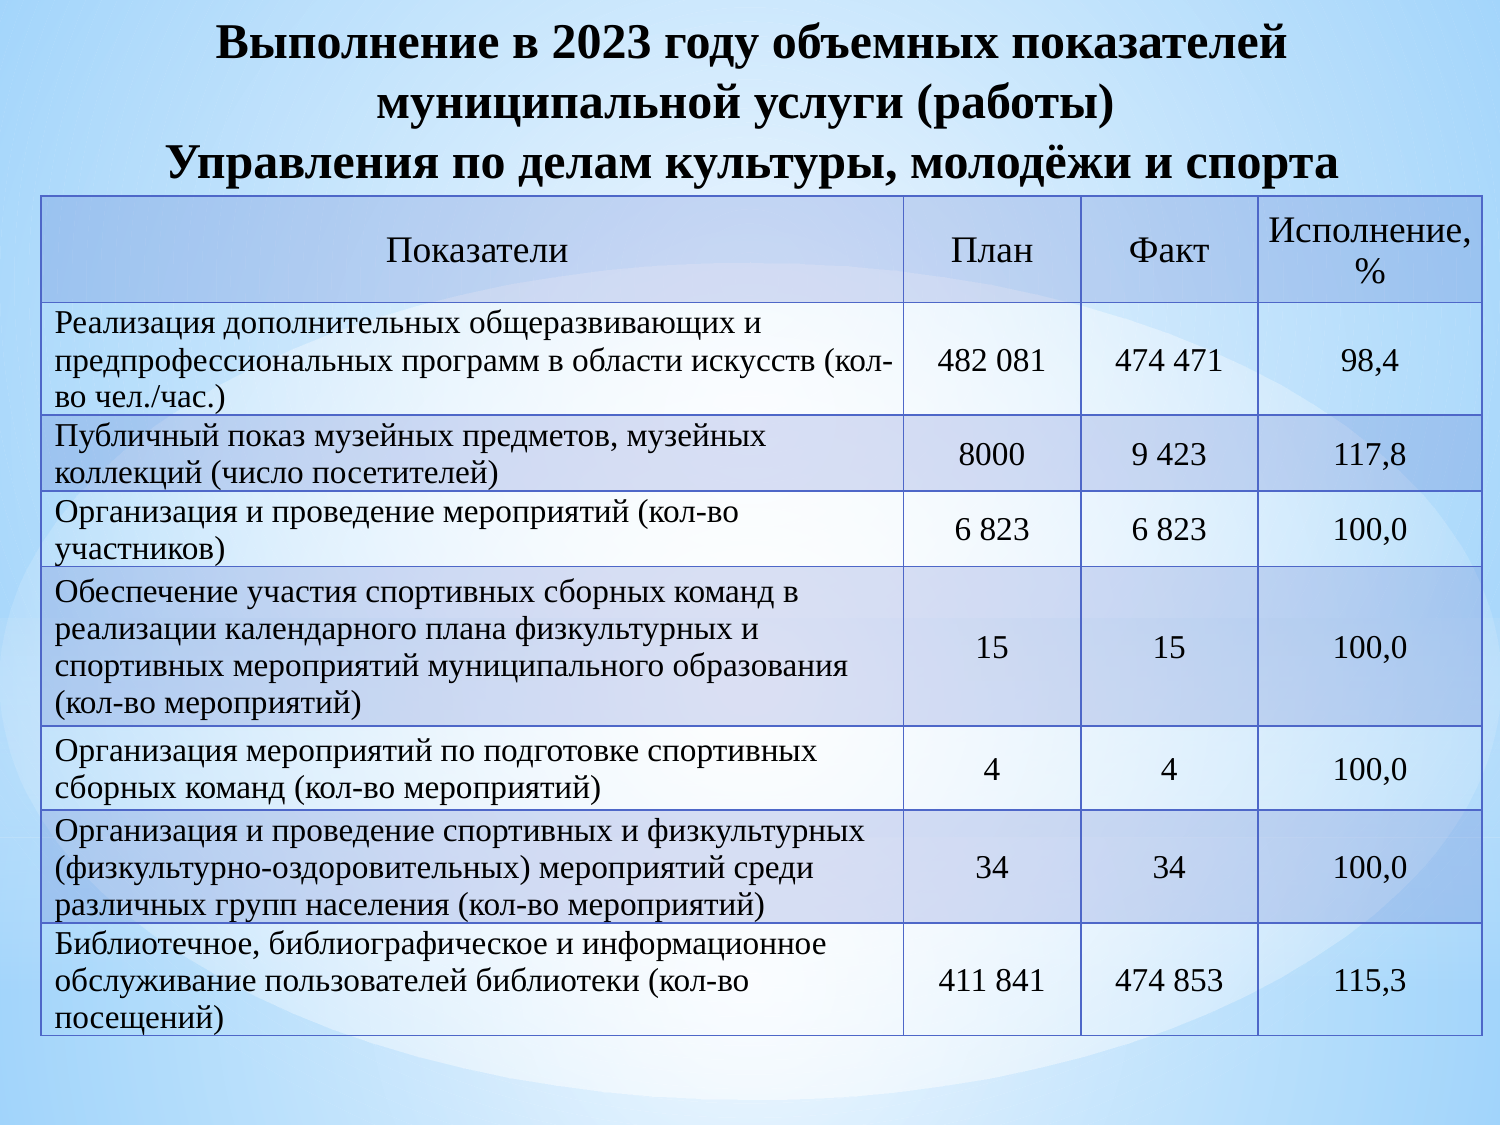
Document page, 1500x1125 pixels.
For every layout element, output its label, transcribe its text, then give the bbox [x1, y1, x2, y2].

table_cell Публичный показ музейных предметов, музейных коллекций (число посетителей) [42, 416, 903, 490]
table_cell 9 423 [1082, 416, 1257, 490]
table_cell Библиотечное, библиографическое и информационное обслуживание пользователей библиотеки (кол-во посещений) [42, 924, 903, 1035]
table_cell Организация мероприятий по подготовке спортивных сборных команд (кол-во мероприятий) [42, 727, 903, 809]
table_cell 4 [1082, 727, 1257, 809]
table_cell 100,0 [1259, 567, 1481, 725]
table_cell Обеспечение участия спортивных сборных команд в реализации календарного плана физкультурных и спортивных мероприятий муниципального образования (кол-во мероприятий) [42, 567, 903, 725]
table_cell 411 841 [904, 924, 1080, 1035]
table_cell 100,0 [1259, 811, 1481, 922]
title Выполнение в 2023 году объемных показателей муниципальной услуги (работы) Управления по делам культуры, молодёжи и спорта [76, 1, 1427, 195]
table_cell 474 853 [1082, 924, 1257, 1035]
table_cell 474 471 [1082, 303, 1257, 414]
table_cell 15 [1082, 567, 1257, 725]
table_cell 6 823 [904, 492, 1080, 566]
table_cell 34 [904, 811, 1080, 922]
table_cell 4 [904, 727, 1080, 809]
table_cell Реализация дополнительных общеразвивающих и предпрофессиональных программ в области искусств (кол-во чел./час.) [42, 303, 903, 414]
table_cell Организация и проведение спортивных и физкультурных (физкультурно-оздоровительных) мероприятий среди различных групп населения (кол-во мероприятий) [42, 811, 903, 922]
table_header Исполнение, % [1259, 197, 1481, 302]
table_cell 15 [904, 567, 1080, 725]
table_cell 98,4 [1259, 303, 1481, 414]
table_cell Организация и проведение мероприятий (кол-во участников) [42, 492, 903, 566]
table_cell 34 [1082, 811, 1257, 922]
table_header Показатели [42, 197, 903, 302]
table_cell 117,8 [1259, 416, 1481, 490]
table_cell 482 081 [904, 303, 1080, 414]
table_header План [904, 197, 1080, 302]
table_cell 115,3 [1259, 924, 1481, 1035]
table_cell 8000 [904, 416, 1080, 490]
table_header Факт [1082, 197, 1257, 302]
table_cell 100,0 [1259, 492, 1481, 566]
table_cell 100,0 [1259, 727, 1481, 809]
table_cell 6 823 [1082, 492, 1257, 566]
